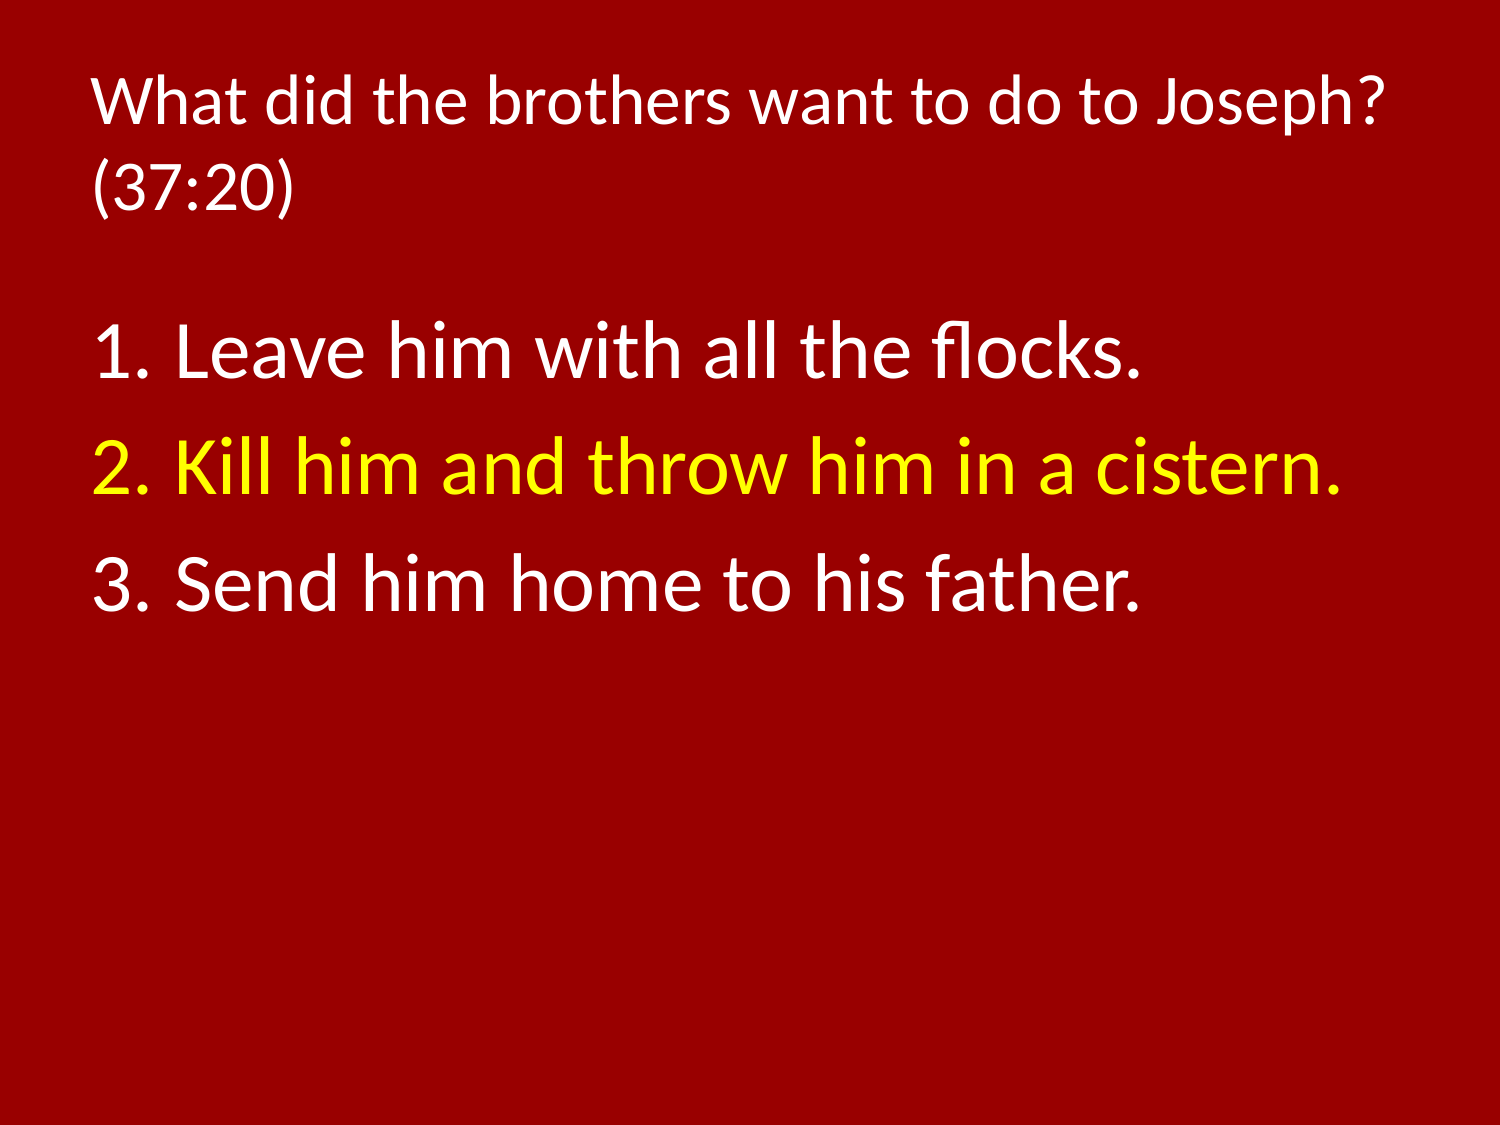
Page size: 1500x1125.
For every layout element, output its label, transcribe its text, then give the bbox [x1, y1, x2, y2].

title What did the brothers want to do to Joseph? (37:20) [75, 45, 1425, 233]
list Leave him with all the flocks. Kill him and throw him in a cistern. Send him home to his father. [75, 287, 1425, 1005]
